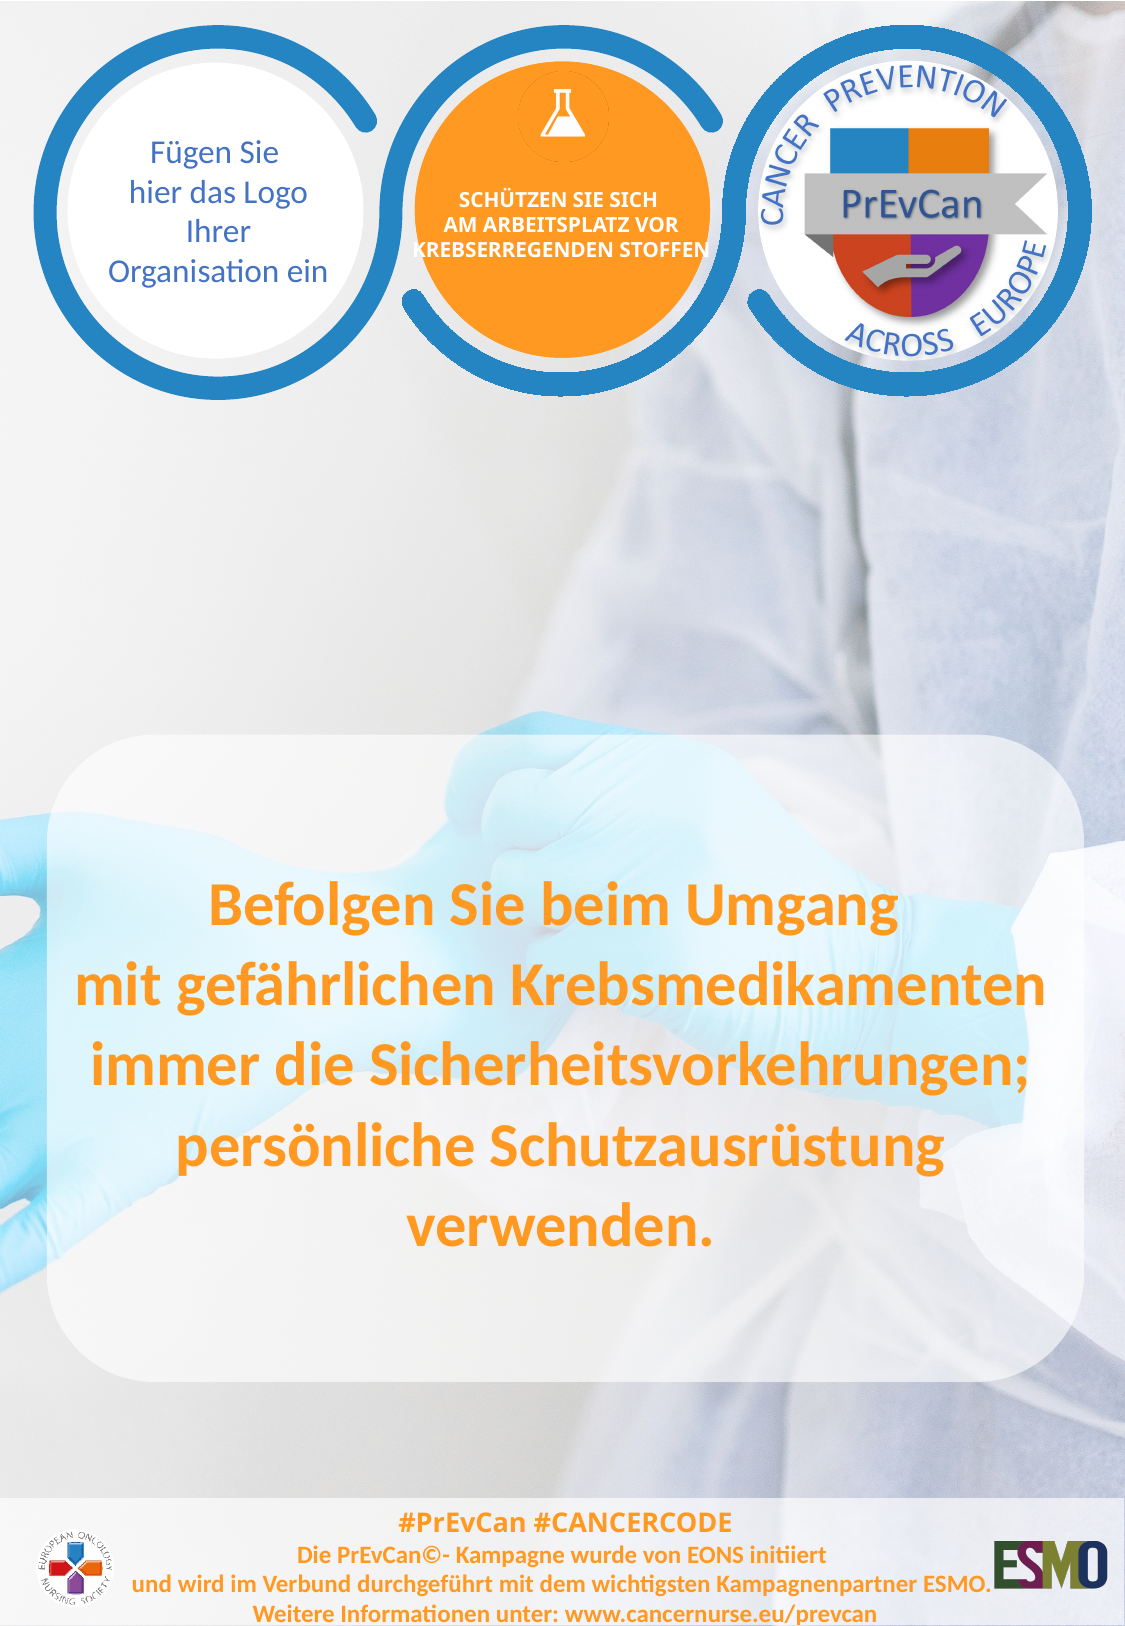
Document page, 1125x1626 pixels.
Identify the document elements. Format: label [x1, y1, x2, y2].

text_box [0, 1, 1125, 1625]
